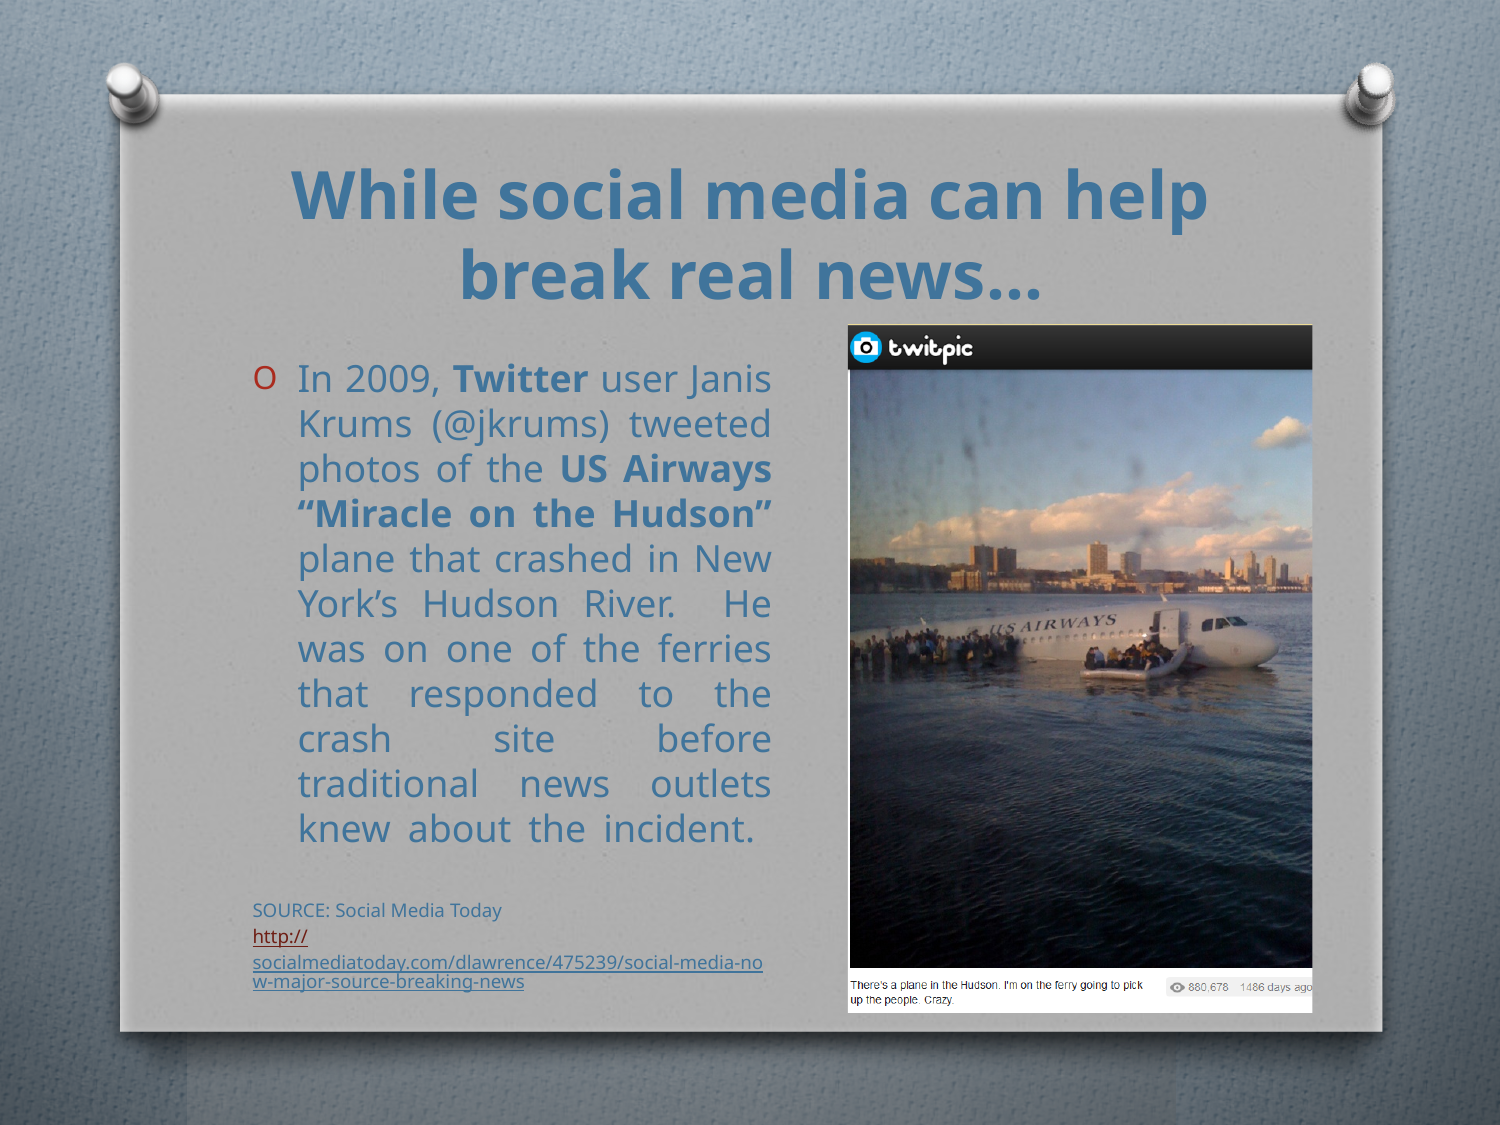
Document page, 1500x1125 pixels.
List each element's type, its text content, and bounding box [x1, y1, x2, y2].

title While social media can help break real news... [179, 133, 1323, 332]
list In 2009, Twitter user Janis Krums (@jkrums) tweeted photos of the US Airways “Miracle on the Hudson” plane that crashed in New York’s Hudson River. He was on one of the ferries that responded to the crash site before traditional news outlets knew about the incident. SOURCE: Social Media Today http://socialmediatoday.com/dlawrence/475239/social-media-now-major-source-breaking-news [237, 347, 788, 1013]
picture [75, 31, 197, 152]
picture [847, 324, 1313, 1013]
picture [1317, 35, 1439, 156]
